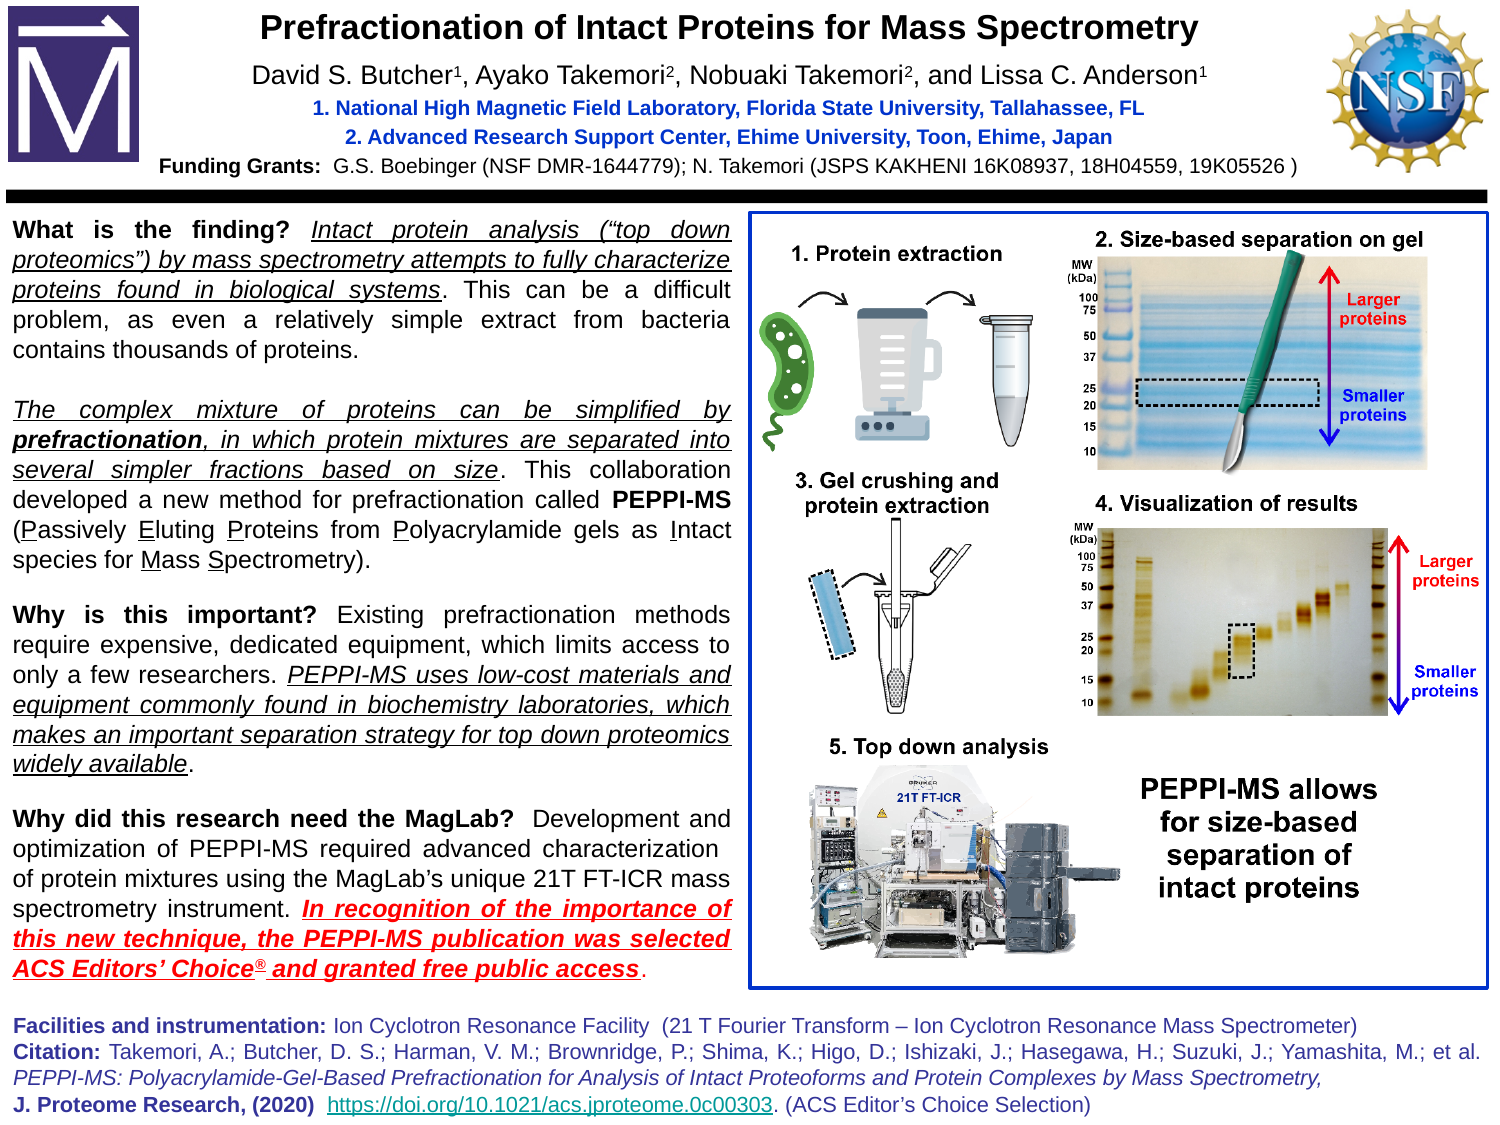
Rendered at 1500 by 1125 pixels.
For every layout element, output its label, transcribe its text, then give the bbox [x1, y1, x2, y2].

text_box What is the finding? Intact protein analysis (“top down proteomics”) by mass spectrometry attempts to fully characterize proteins found in biological systems. This can be a difficult problem, as even a relatively simple extract from bacteria contains thousands of proteins. The complex mixture of proteins can be simplified by prefractionation, in which protein mixtures are separated into several simpler fractions based on size. This collaboration developed a new method for prefractionation called PEPPI-MS (Passively Eluting Proteins from Polyacrylamide gels as Intact species for Mass Spectrometry). Why is this important? Existing prefractionation methods require expensive, dedicated equipment, which limits access to only a few researchers. PEPPI-MS uses low-cost materials and equipment commonly found in biochemistry laboratories, which makes an important separation strategy for top down proteomics widely available. Why did this research need the MagLab? Development and optimization of PEPPI-MS required advanced characterization of protein mixtures using the MagLab’s unique 21T FT-ICR mass spectrometry instrument. In recognition of the importance of this new technique, the PEPPI-MS publication was selected ACS Editors’ Choice® and granted free public access. [12, 206, 732, 1004]
text_box Prefractionation of Intact Proteins for Mass Spectrometry David S. Butcher1, Ayako Takemori2, Nobuaki Takemori2, and Lissa C. Anderson1 1. National High Magnetic Field Laboratory, Florida State University, Tallahassee, FL 2. Advanced Research Support Center, Ehime University, Toon, Ehime, Japan Funding Grants: G.S. Boebinger (NSF DMR-1644779); N. Takemori (JSPS KAKHENI 16K08937, 18H04559, 19K05526 ) [138, 0, 1321, 205]
picture [759, 230, 1480, 959]
picture [8, 6, 139, 163]
text_box [748, 210, 1489, 990]
text_box Facilities and instrumentation: Ion Cyclotron Resonance Facility (21 T Fourier Transform – Ion Cyclotron Resonance Mass Spectrometer) Citation: Takemori, A.; Butcher, D. S.; Harman, V. M.; Brownridge, P.; Shima, K.; Higo, D.; Ishizaki, J.; Hasegawa, H.; Suzuki, J.; Yamashita, M.; et al. PEPPI-MS: Polyacrylamide-Gel-Based Prefractionation for Analysis of Intact Proteoforms and Protein Complexes by Mass Spectrometry, J. Proteome Research, (2020) https://doi.org/10.1021/acs.jproteome.0c00303. (ACS Editor’s Choice Selection) [0, 1004, 1499, 1124]
picture [1323, 6, 1492, 175]
